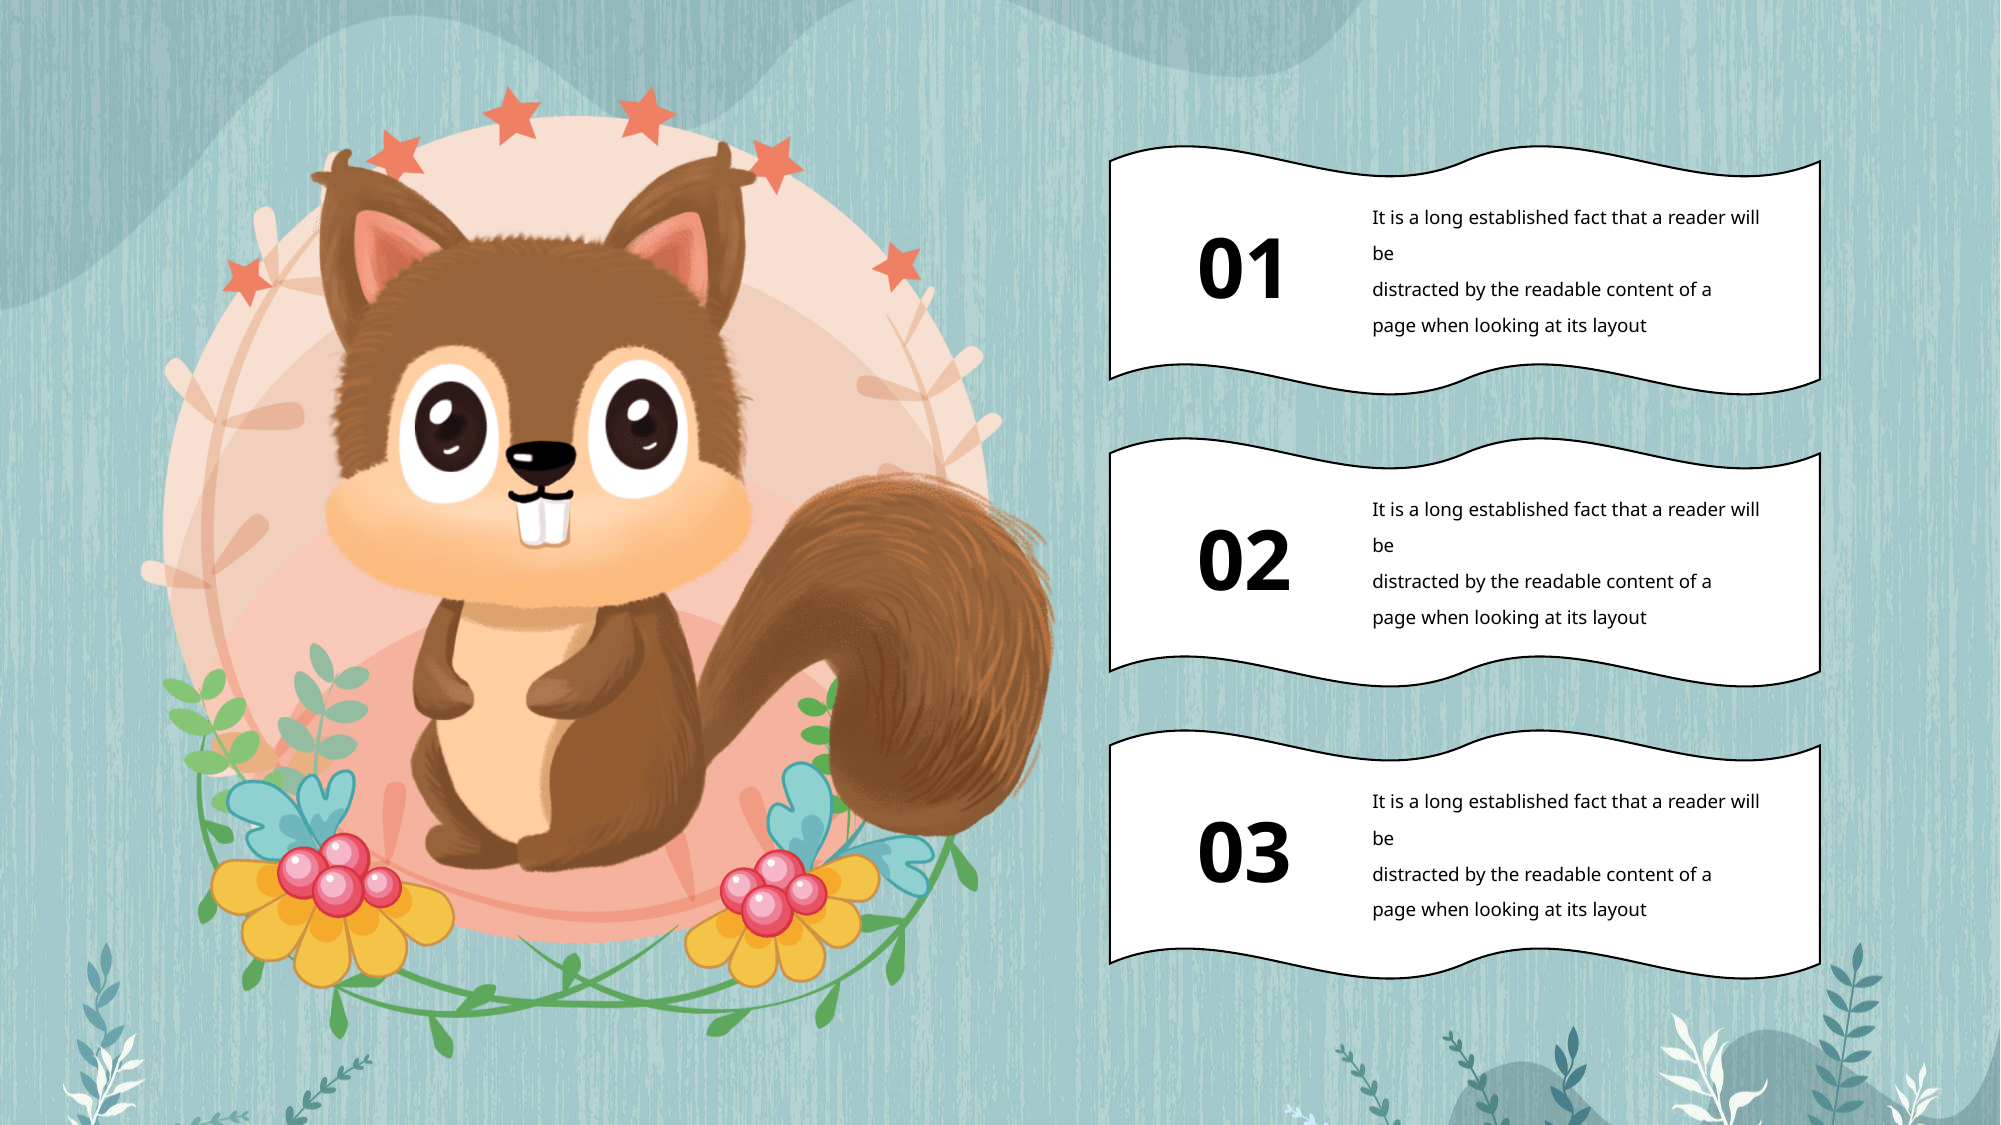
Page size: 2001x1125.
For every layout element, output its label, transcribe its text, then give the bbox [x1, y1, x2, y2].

text_box It is a long established fact that a reader will be distracted by the readable content of a page when looking at its layout [1368, 188, 1771, 341]
text_box [1141, 729, 1821, 980]
text_box 03 [1182, 792, 1326, 907]
picture [0, 0, 2001, 1125]
text_box 02 [1182, 499, 1326, 615]
text_box It is a long established fact that a reader will be distracted by the readable content of a page when looking at its layout [1368, 480, 1771, 633]
text_box It is a long established fact that a reader will be distracted by the readable content of a page when looking at its layout [1368, 772, 1771, 925]
text_box 01 [1182, 207, 1326, 323]
text_box [1141, 145, 1821, 396]
text_box [1141, 437, 1821, 688]
